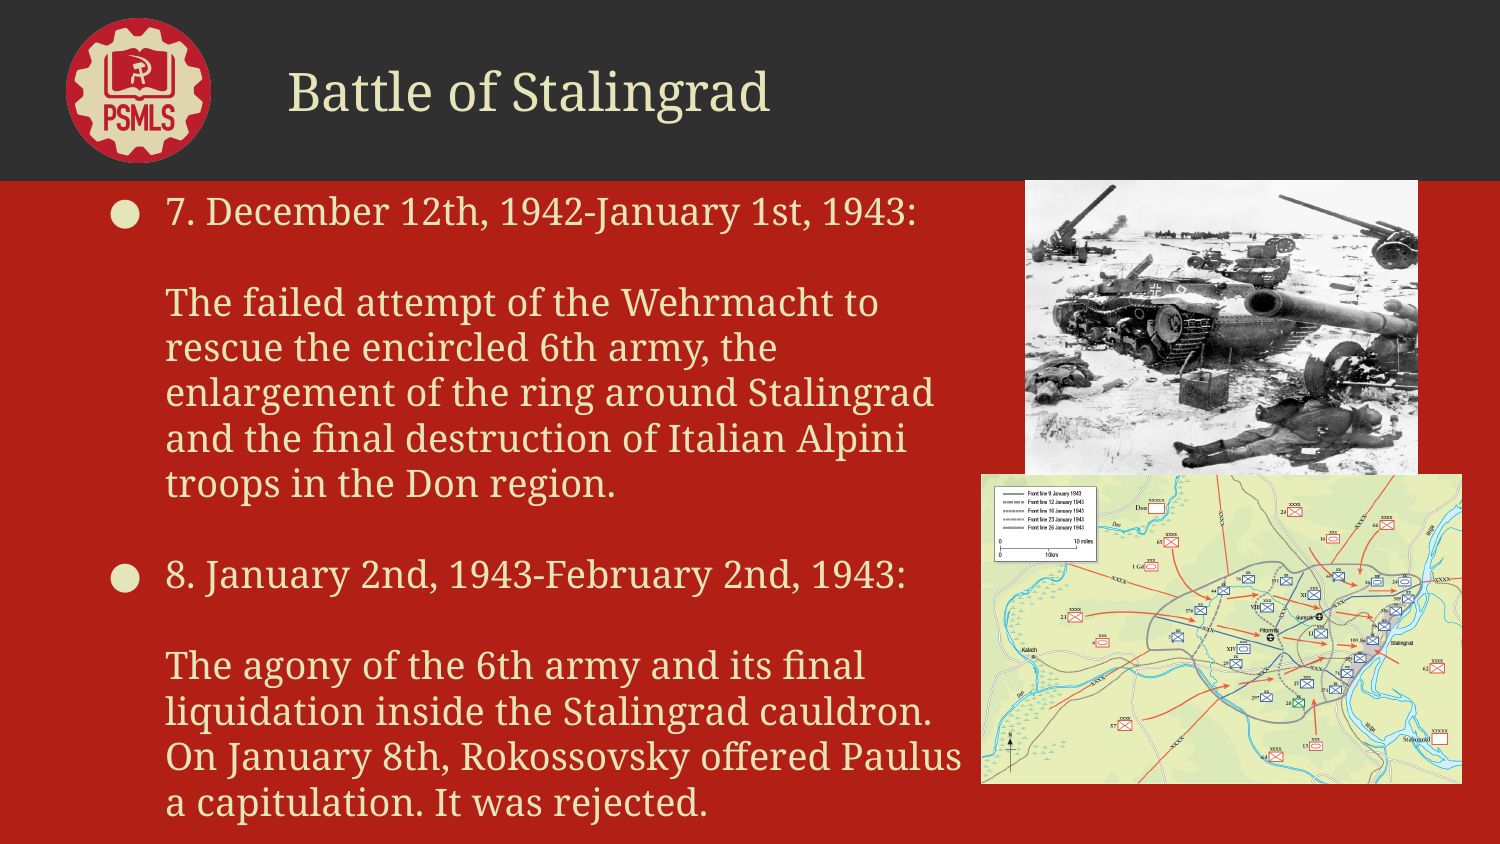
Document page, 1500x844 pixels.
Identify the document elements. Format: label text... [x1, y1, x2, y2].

picture [66, 18, 211, 163]
text_box [0, 0, 1500, 181]
title 7. December 12th, 1942-January 1st, 1943: The failed attempt of the Wehrmacht to rescue the encircled 6th army, the enlargement of the ring around Stalingrad and the final destruction of Italian Alpini troops in the Don region. 8. January 2nd, 1943-February 2nd, 1943: The agony of the 6th army and its final liquidation inside the Stalingrad cauldron. On January 8th, Rokossovsky offered Paulus a capitulation. It was rejected. [74, 172, 997, 316]
picture [981, 180, 1462, 784]
title Battle of Stalingrad [272, 43, 1462, 138]
